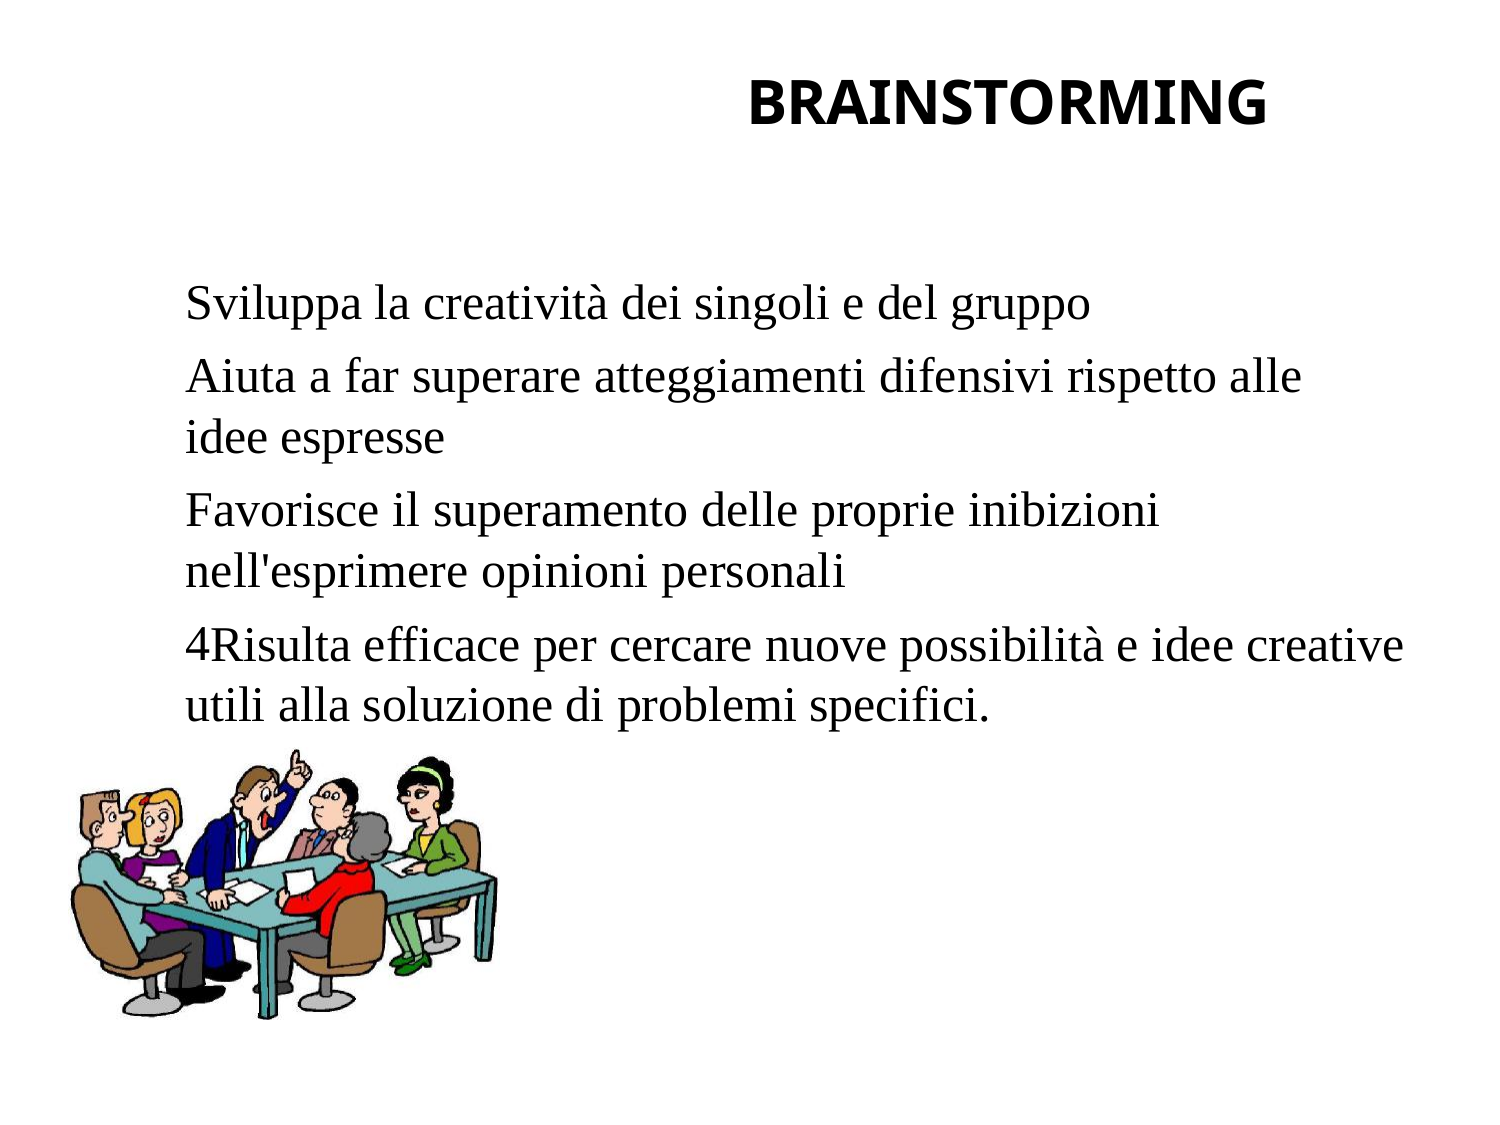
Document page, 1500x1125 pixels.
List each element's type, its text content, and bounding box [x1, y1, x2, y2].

list BRAINSTORMING Sviluppa la creatività dei singoli e del gruppo Aiuta a far superare atteggiamenti difensivi rispetto alle idee espresse Favorisce il superamento delle proprie inibizioni nell'esprimere opinioni personali Risulta efficace per cercare nuove possibilità e idee creative utili alla soluzione di problemi specifici. [59, 68, 1435, 748]
picture [68, 747, 500, 1020]
